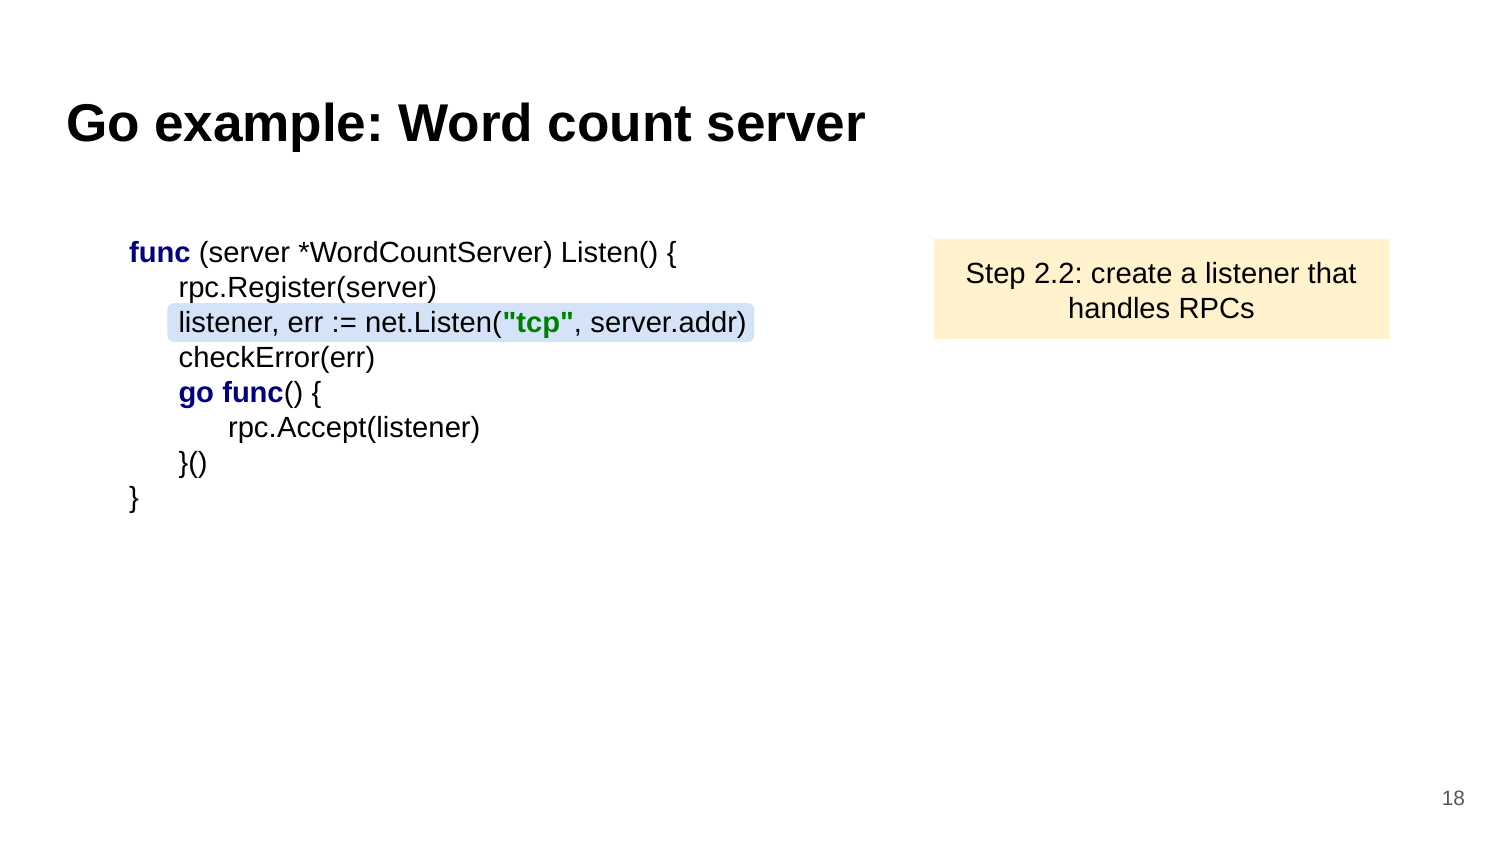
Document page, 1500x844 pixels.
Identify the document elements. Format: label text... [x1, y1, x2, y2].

title Go example: Word count server [51, 72, 1449, 167]
text_box Step 2.2: create a listener that handles RPCs [933, 238, 1390, 339]
slide_number ‹#› [1389, 764, 1480, 830]
text_box func (server *WordCountServer) Listen() { rpc.Register(server) listener, err := net.Listen("tcp", server.addr) checkError(err) go func() { rpc.Accept(listener) }() } [114, 218, 914, 604]
